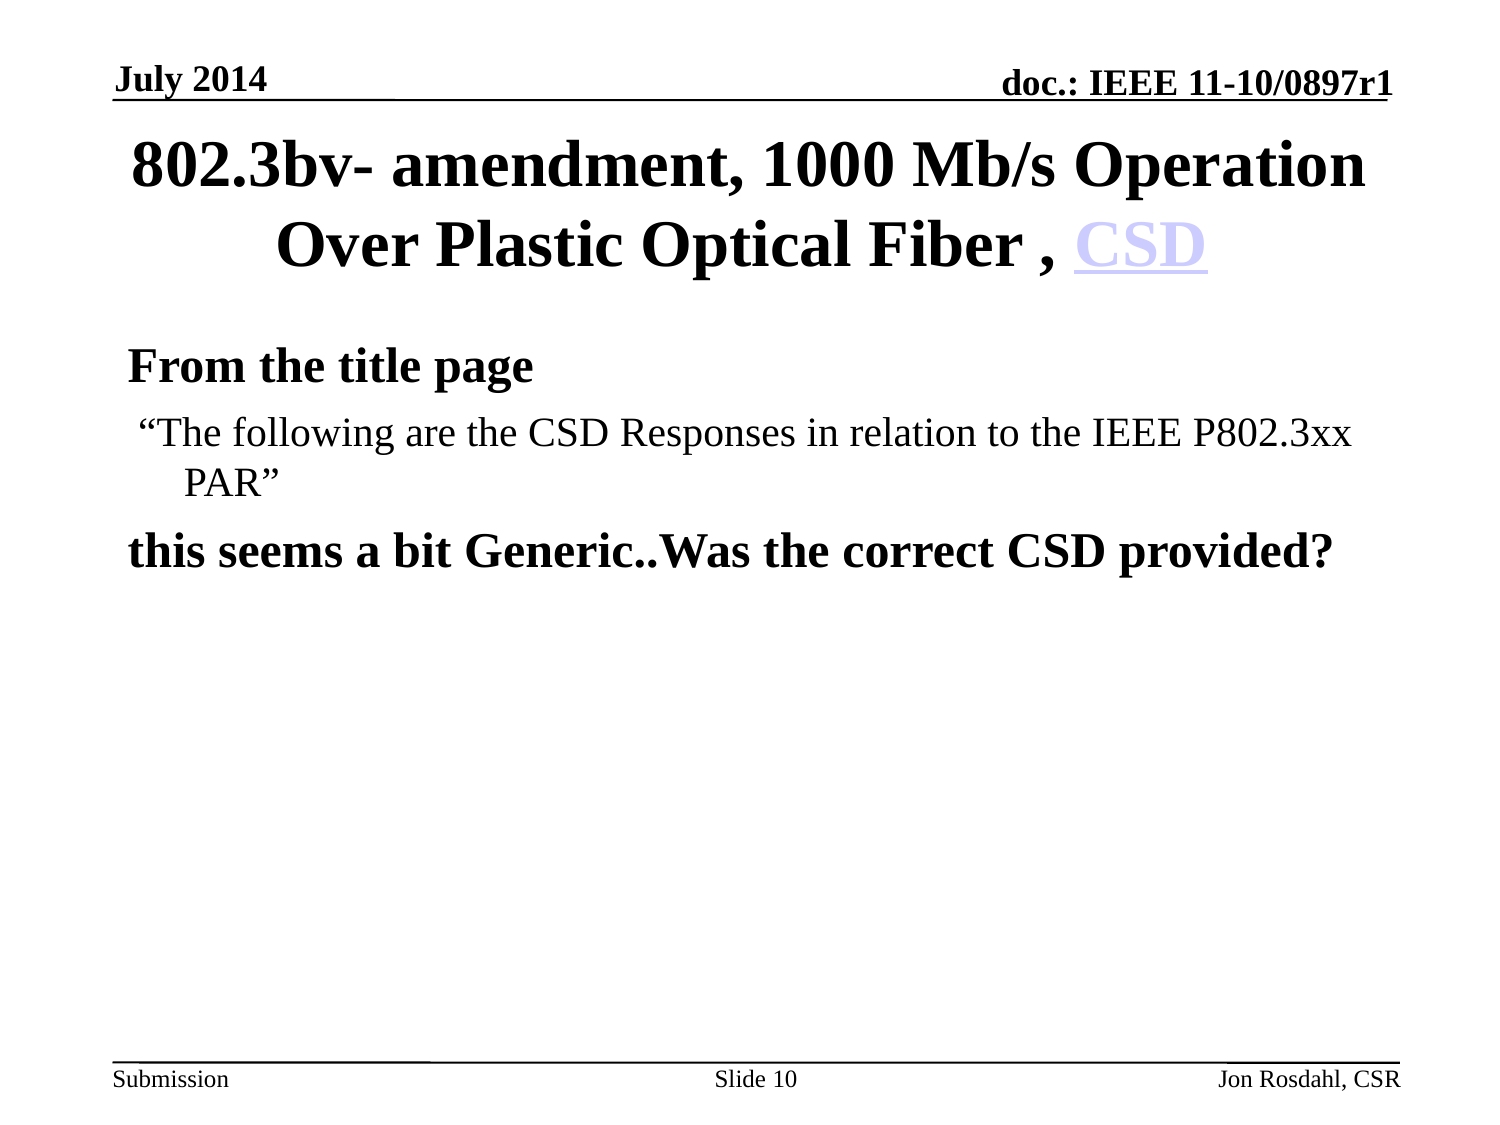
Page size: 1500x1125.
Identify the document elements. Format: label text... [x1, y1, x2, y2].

slide_number Slide 10 [712, 1061, 800, 1123]
list From the title page “The following are the CSD Responses in relation to the IEEE P802.3xx PAR” this seems a bit Generic..Was the correct CSD provided? [112, 324, 1388, 1000]
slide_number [114, 54, 423, 100]
title 802.3bv- amendment, 1000 Mb/s Operation Over Plastic Optical Fiber , CSD [112, 112, 1388, 288]
footer Jon Rosdahl, CSR [878, 1061, 1402, 1093]
